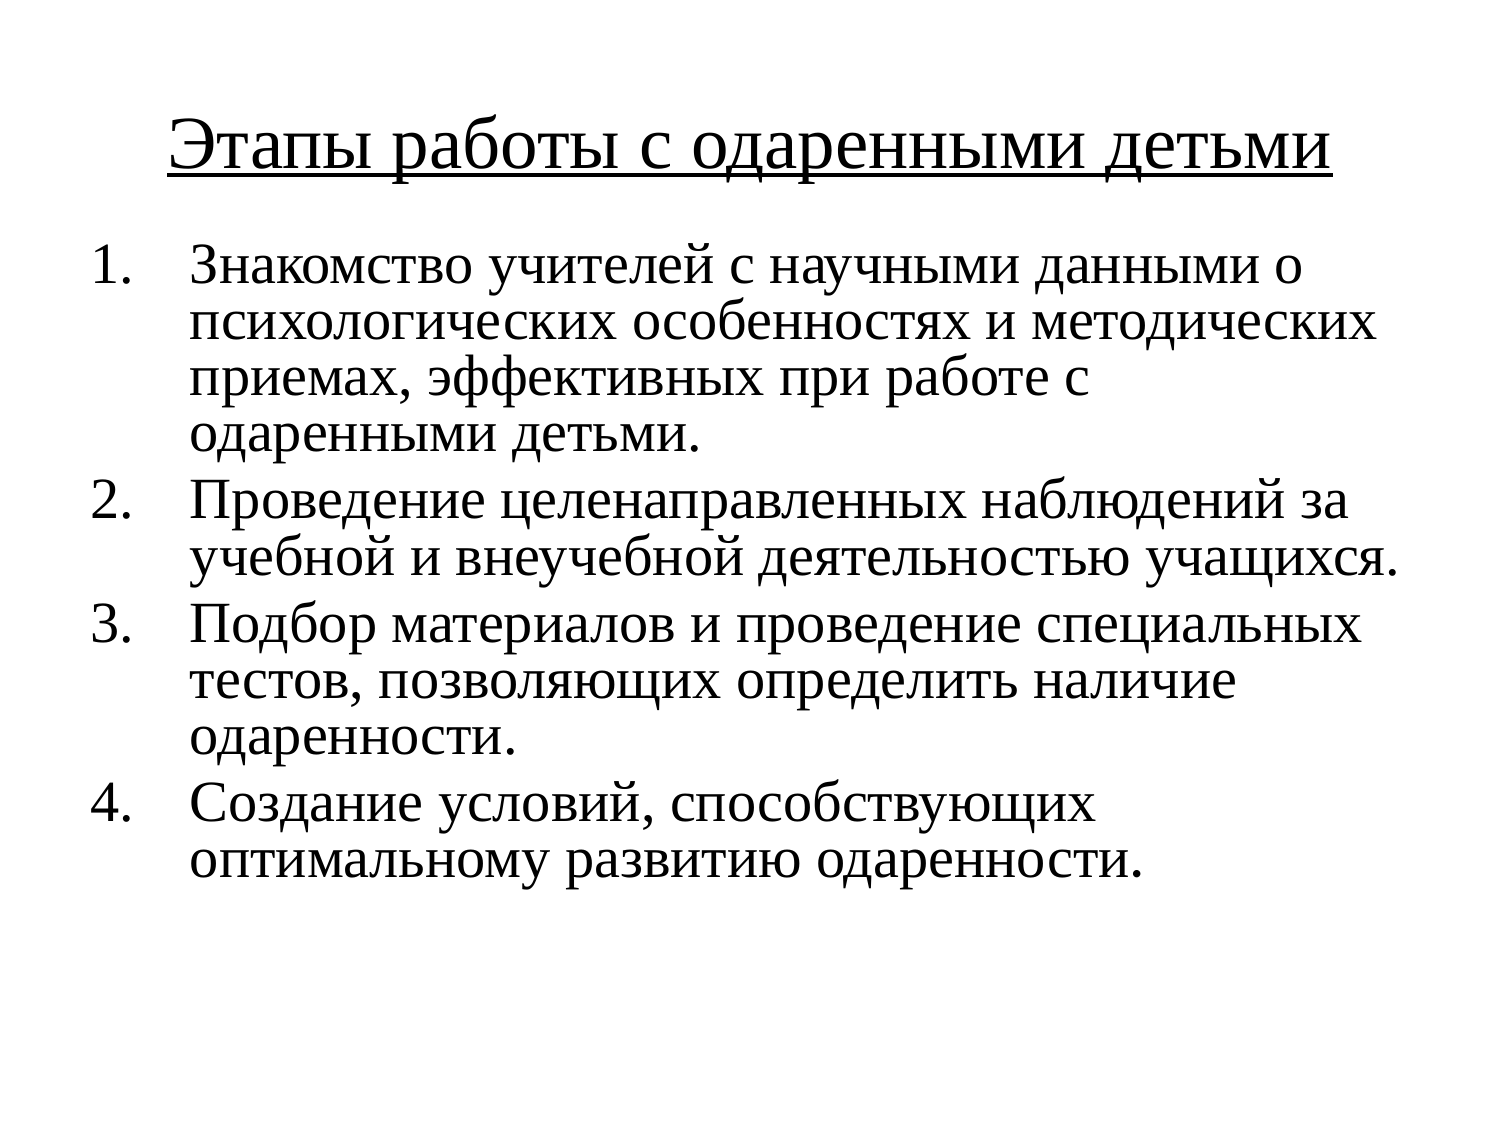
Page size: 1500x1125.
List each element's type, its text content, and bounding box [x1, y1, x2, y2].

title Этапы работы с одаренными детьми [75, 45, 1425, 231]
list Знакомство учителей с научными данными о психологических особенностях и методических приемах, эффективных при работе с одаренными детьми. Проведение целенаправленных наблюдений за учебной и внеучебной деятельностью учащихся. Подбор материалов и проведение специальных тестов, позволяющих определить наличие одаренности. Создание условий, способствующих оптимальному развитию одаренности. [75, 231, 1425, 1005]
